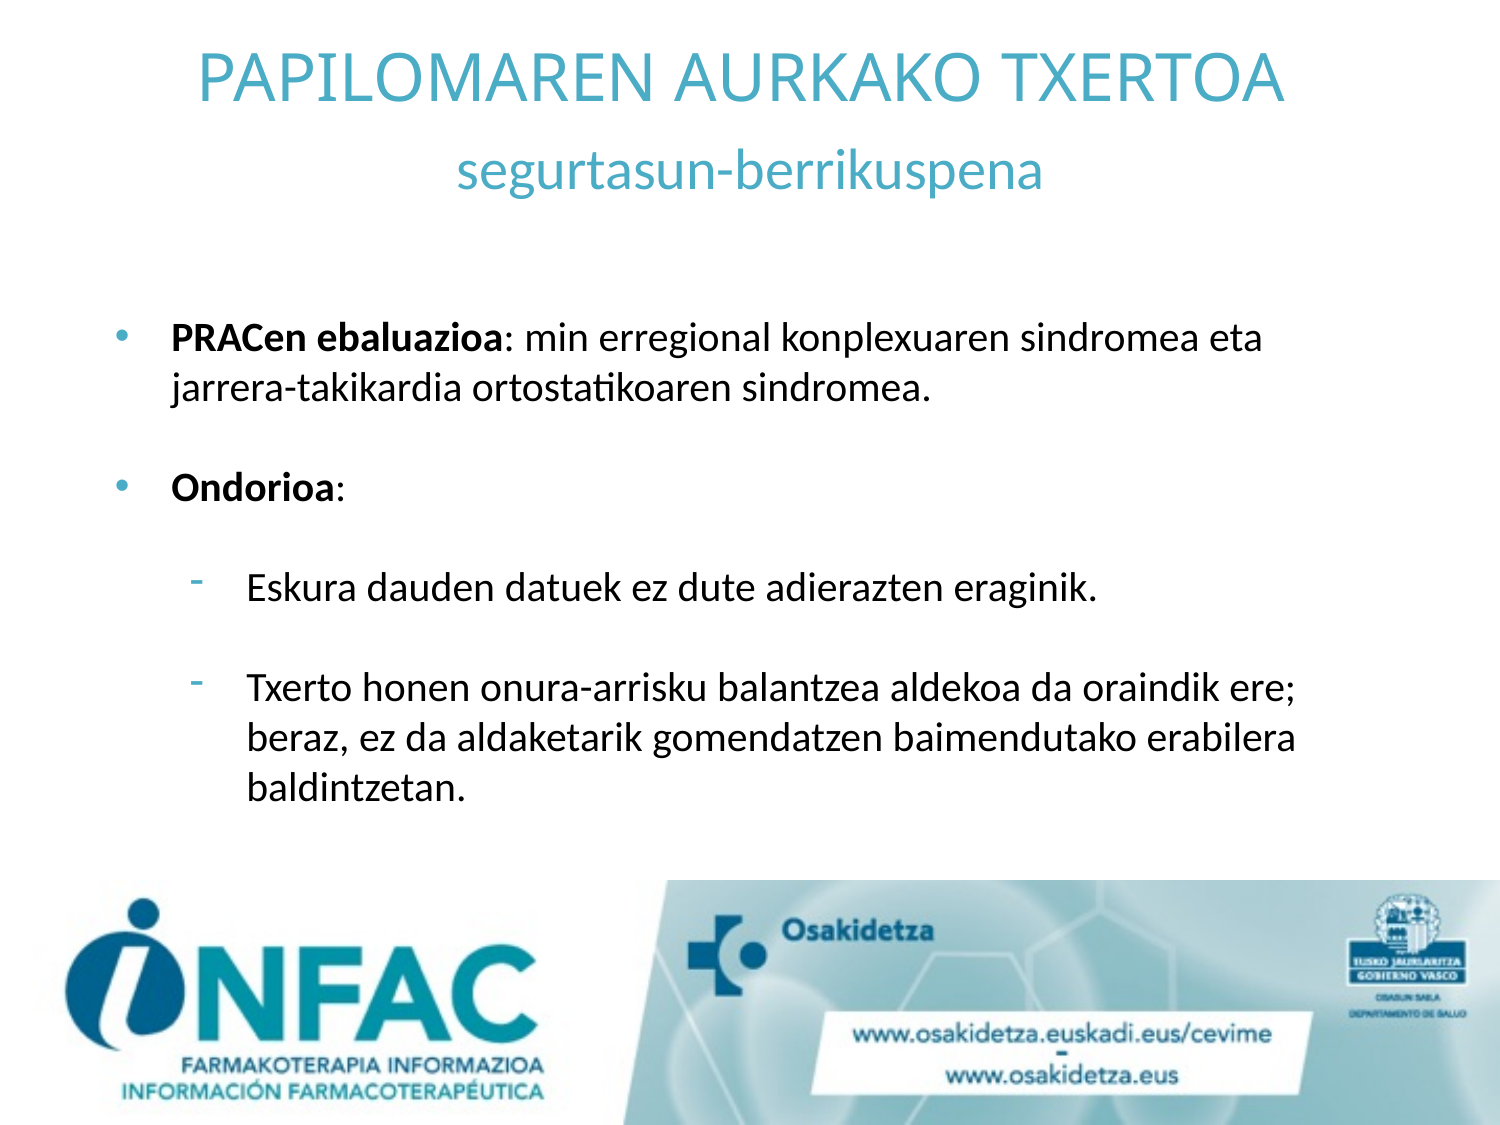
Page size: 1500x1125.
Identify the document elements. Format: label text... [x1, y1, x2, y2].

title PAPILOMAREN AURKAKO TXERTOA segurtasun-berrikuspena [0, 66, 1483, 254]
picture [1, 880, 1500, 1125]
text_box PRACen ebaluazioa: min erregional konplexuaren sindromea eta jarrera-takikardia ortostatikoaren sindromea. Ondorioa: Eskura dauden datuek ez dute adierazten eraginik. Txerto honen onura-arrisku balantzea aldekoa da oraindik ere; beraz, ez da aldaketarik gomendatzen baimendutako erabilera baldintzetan. [100, 302, 1365, 818]
